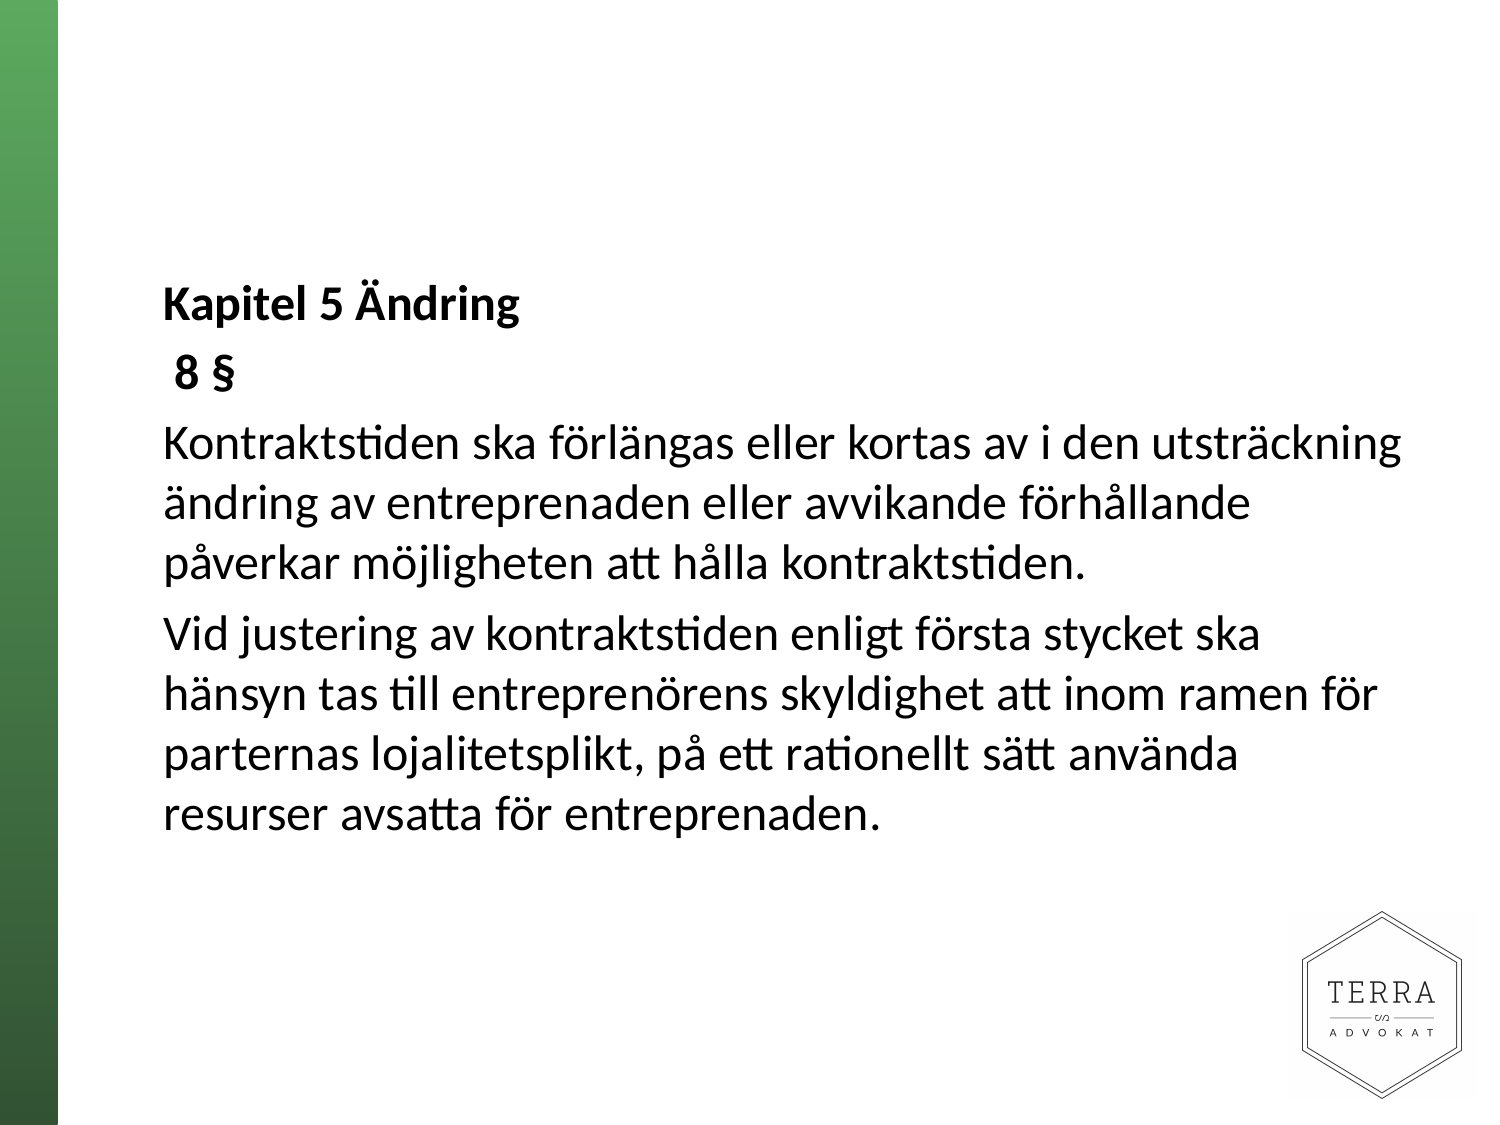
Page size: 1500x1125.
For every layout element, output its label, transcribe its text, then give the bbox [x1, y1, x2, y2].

list Kapitel 5 Ändring 8 § Kontraktstiden ska förlängas eller kortas av i den utsträckning ändring av entreprenaden eller avvikande förhållande påverkar möjligheten att hålla kontraktstiden. Vid justering av kontraktstiden enligt första stycket ska hänsyn tas till entreprenörens skyldighet att inom ramen för parternas lojalitetsplikt, på ett rationellt sätt använda resurser avsatta för entreprenaden. [75, 262, 1425, 1005]
picture [1288, 911, 1476, 1099]
text_box [0, 0, 58, 1125]
